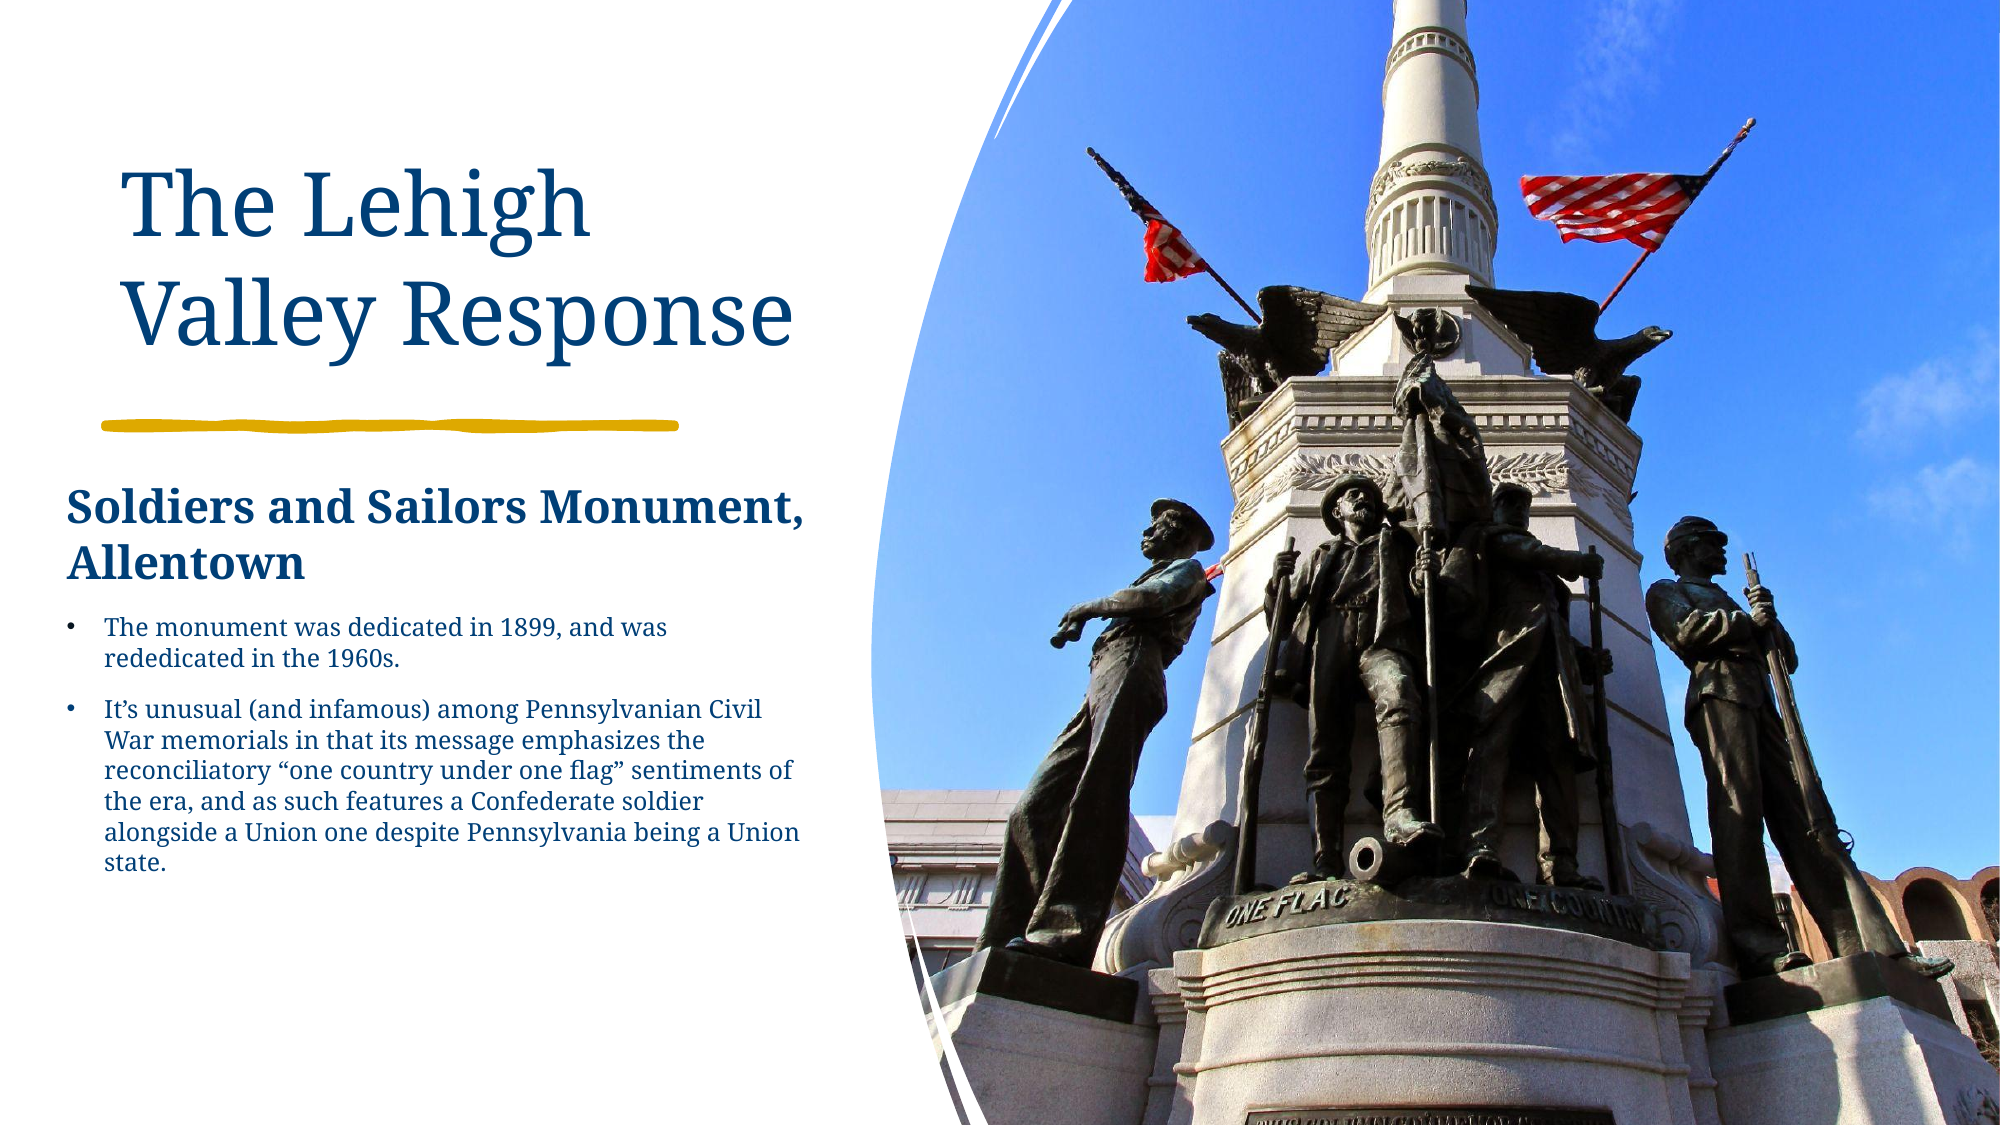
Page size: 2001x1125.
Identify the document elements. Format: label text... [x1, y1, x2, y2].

text_box [0, 0, 868, 1125]
picture [871, 0, 2000, 1125]
title The Lehigh Valley Response [105, 53, 822, 375]
list Soldiers and Sailors Monument, Allentown The monument was dedicated in 1899, and was rededicated in the 1960s. It’s unusual (and infamous) among Pennsylvanian Civil War memorials in that its message emphasizes the reconciliatory “one country under one flag” sentiments of the era, and as such features a Confederate soldier alongside a Union one despite Pennsylvania being a Union state. [51, 471, 822, 1101]
text_box [104, 422, 675, 430]
